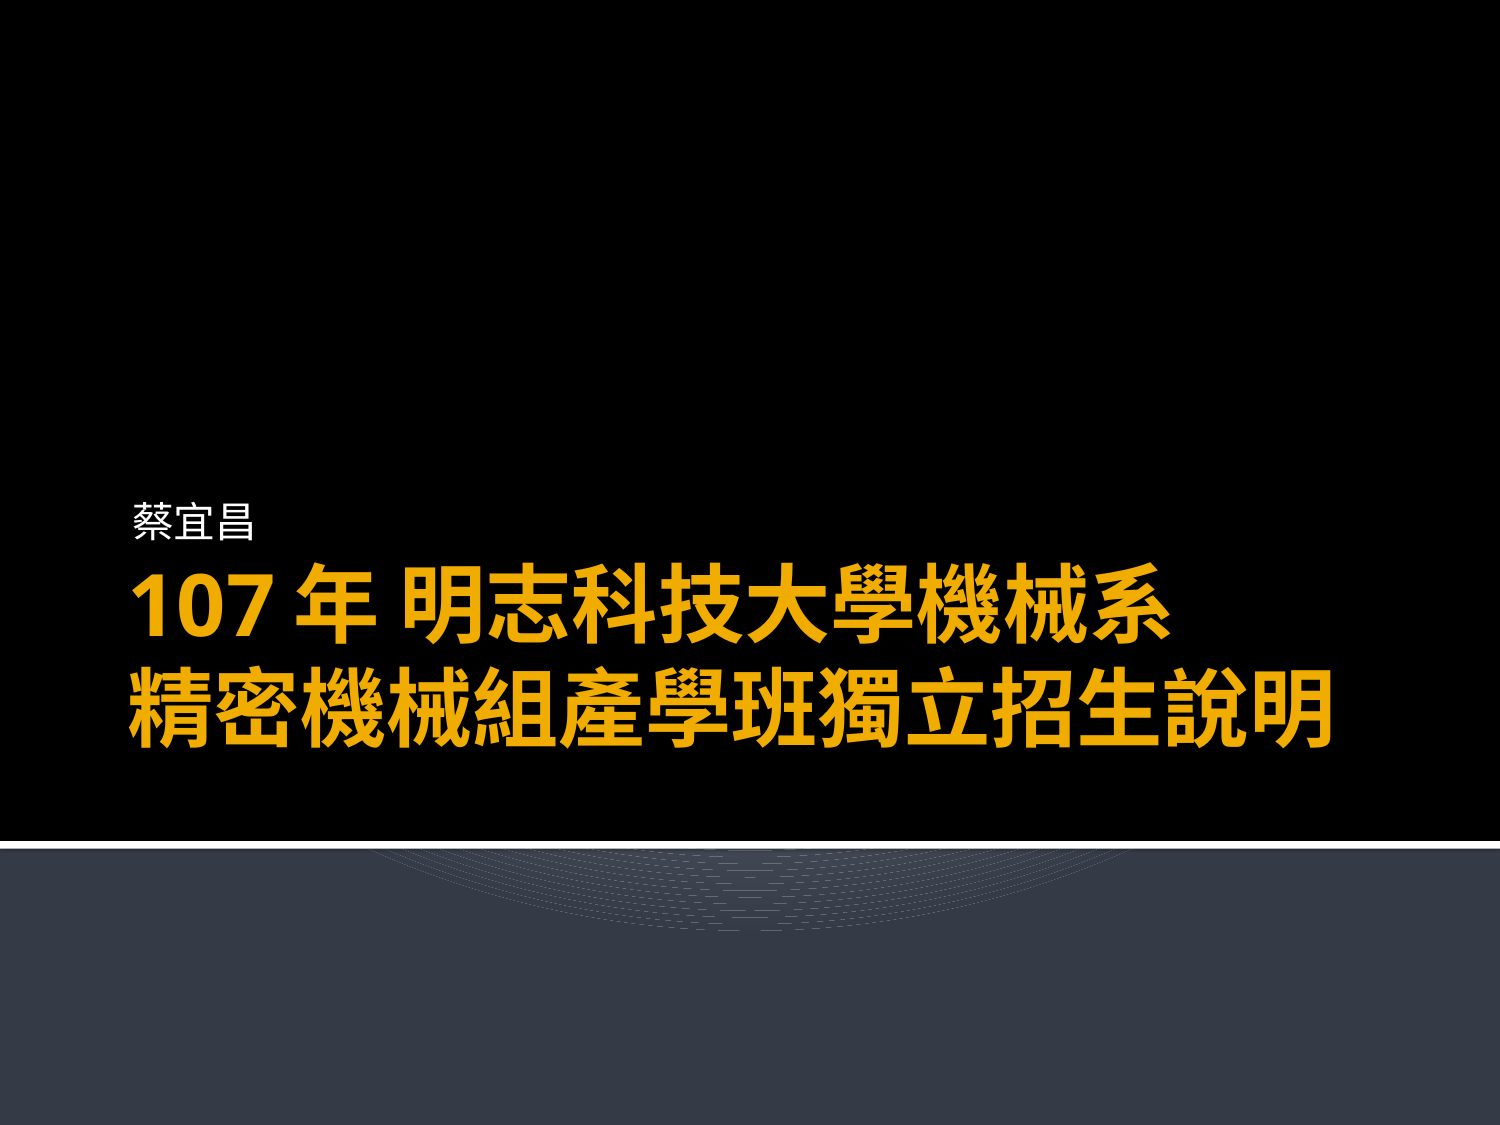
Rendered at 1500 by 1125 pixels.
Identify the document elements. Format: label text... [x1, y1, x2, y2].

title 107年 明志科技大學機械系 精密機械組產學班獨立招生說明 [112, 550, 1438, 825]
subtitle 蔡宜昌 [112, 299, 1438, 546]
